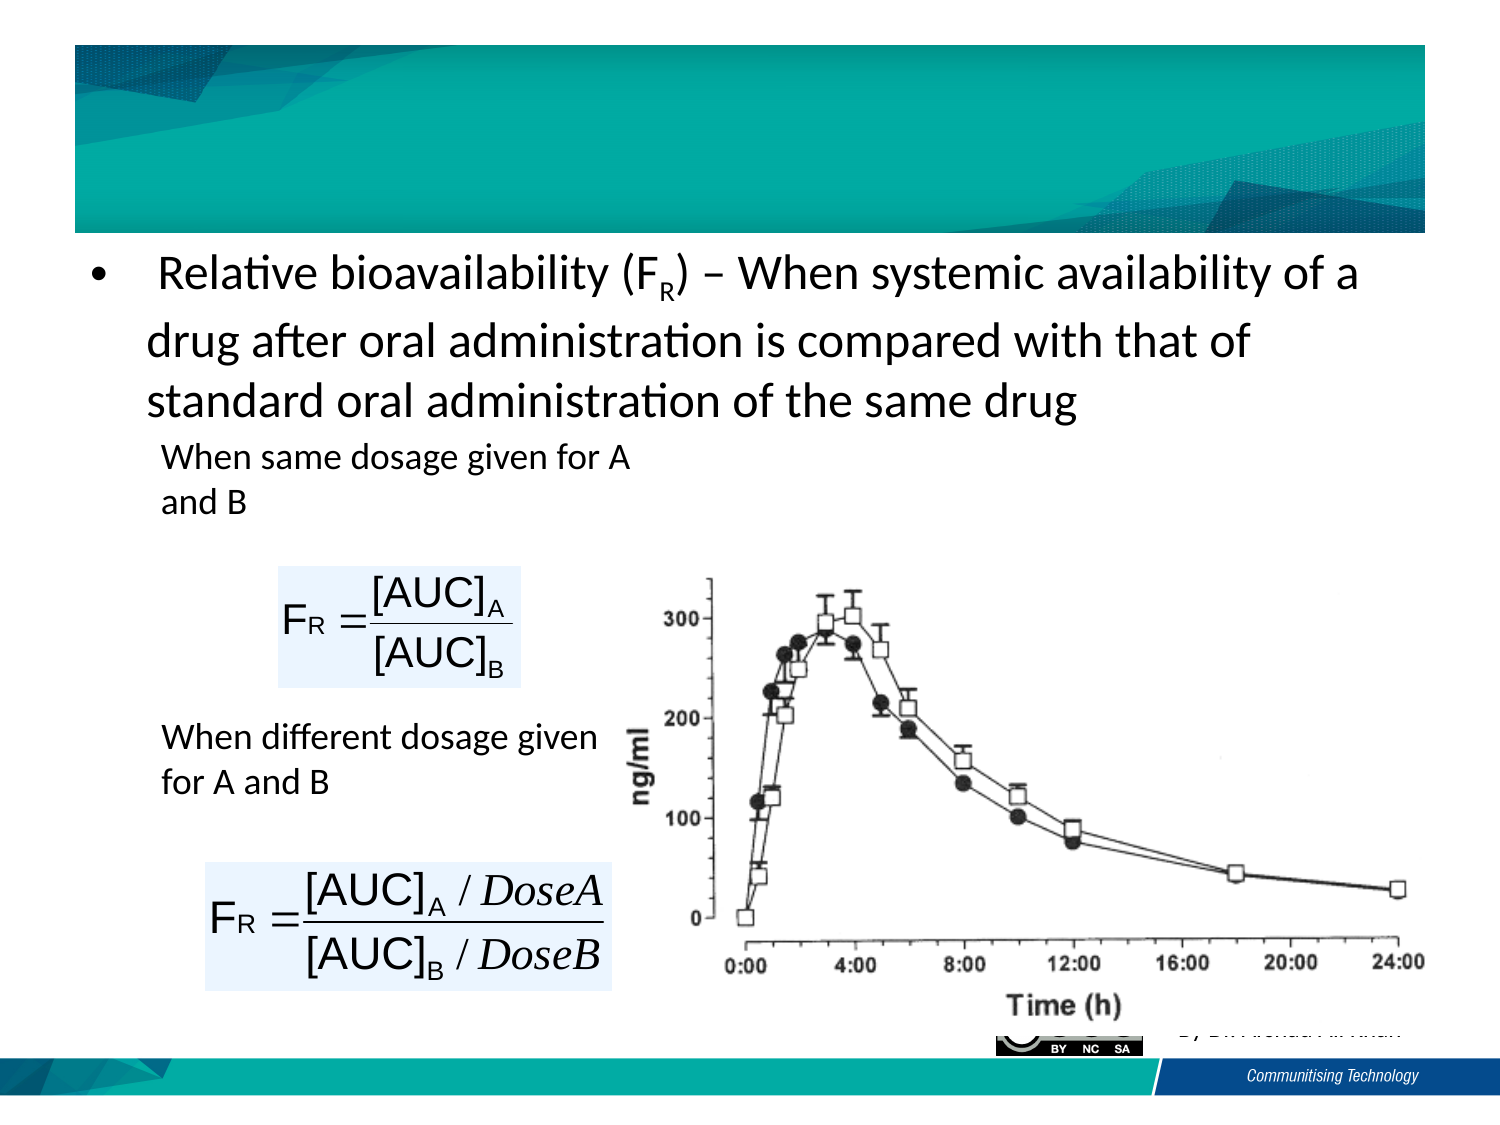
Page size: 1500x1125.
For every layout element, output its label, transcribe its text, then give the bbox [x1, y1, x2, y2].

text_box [204, 861, 613, 992]
text_box When different dosage given for A and B [146, 704, 594, 810]
picture [0, 0, 1500, 1125]
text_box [277, 565, 522, 689]
text_box When same dosage given for A and B [146, 424, 671, 530]
list Relative bioavailability (FR) – When systemic availability of a drug after oral administration is compared with that of standard oral administration of the same drug [75, 231, 1425, 986]
